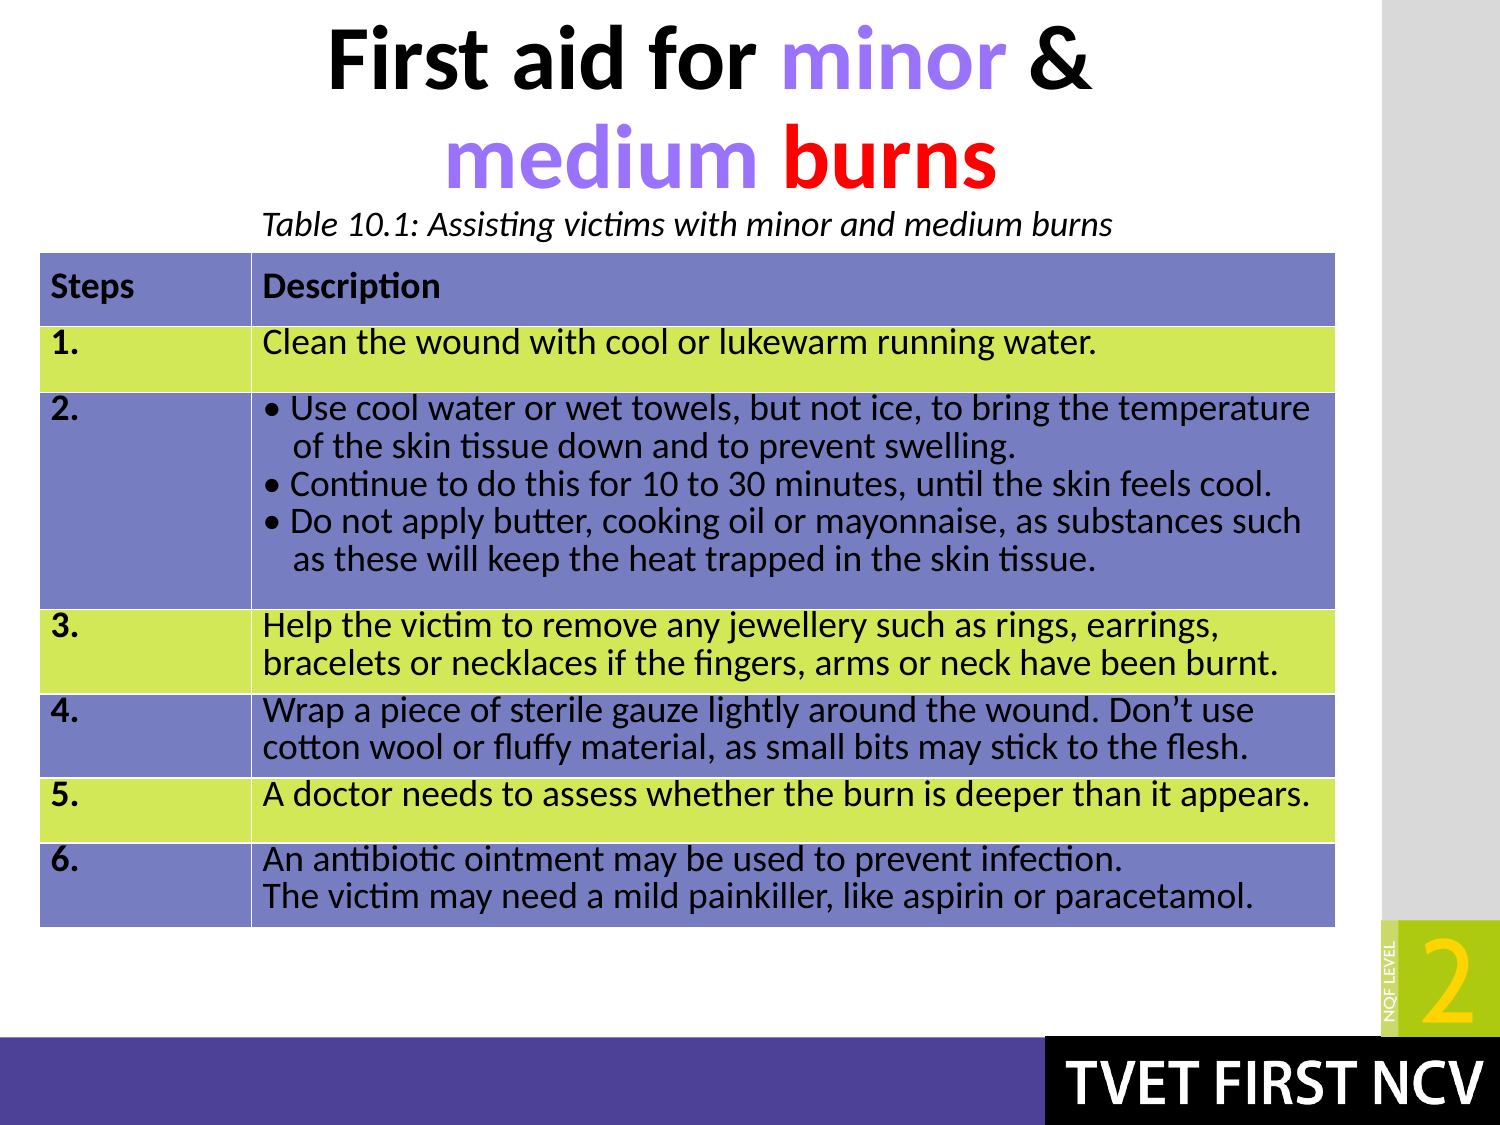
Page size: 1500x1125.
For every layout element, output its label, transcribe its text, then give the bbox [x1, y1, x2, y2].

table_cell An antibiotic ointment may be used to prevent infection. The victim may need a mild painkiller, like aspirin or paracetamol. [252, 844, 1335, 927]
table_cell Wrap a piece of sterile gauze lightly around the wound. Don’t use cotton wool or fluffy material, as small bits may stick to the flesh. [252, 695, 1335, 777]
table_cell A doctor needs to assess whether the burn is deeper than it appears. [252, 779, 1335, 842]
table_cell 2. [40, 393, 251, 609]
title First aid for minor & medium burns [62, 20, 1359, 198]
table_header Description [252, 253, 1335, 326]
table_cell 6. [40, 844, 251, 927]
table_cell 1. [40, 327, 251, 392]
table_cell 5. [40, 779, 251, 842]
picture [1381, 920, 1500, 1037]
table_cell Help the victim to remove any jewellery such as rings, earrings, bracelets or necklaces if the fingers, arms or neck have been burnt. [252, 610, 1335, 693]
table_cell • Use cool water or wet towels, but not ice, to bring the temperature of the skin tissue down and to prevent swelling. • Continue to do this for 10 to 30 minutes, until the skin feels cool. • Do not apply butter, cooking oil or mayonnaise, as substances such as these will keep the heat trapped in the skin tissue. [252, 393, 1335, 609]
table_header Steps [40, 253, 251, 326]
table_cell 4. [40, 695, 251, 777]
list Table 10.1: Assisting victims with minor and medium burns [39, 197, 1337, 252]
table_cell Clean the wound with cool or lukewarm running water. [252, 327, 1335, 392]
table_cell 3. [40, 610, 251, 693]
picture [1065, 1050, 1484, 1120]
